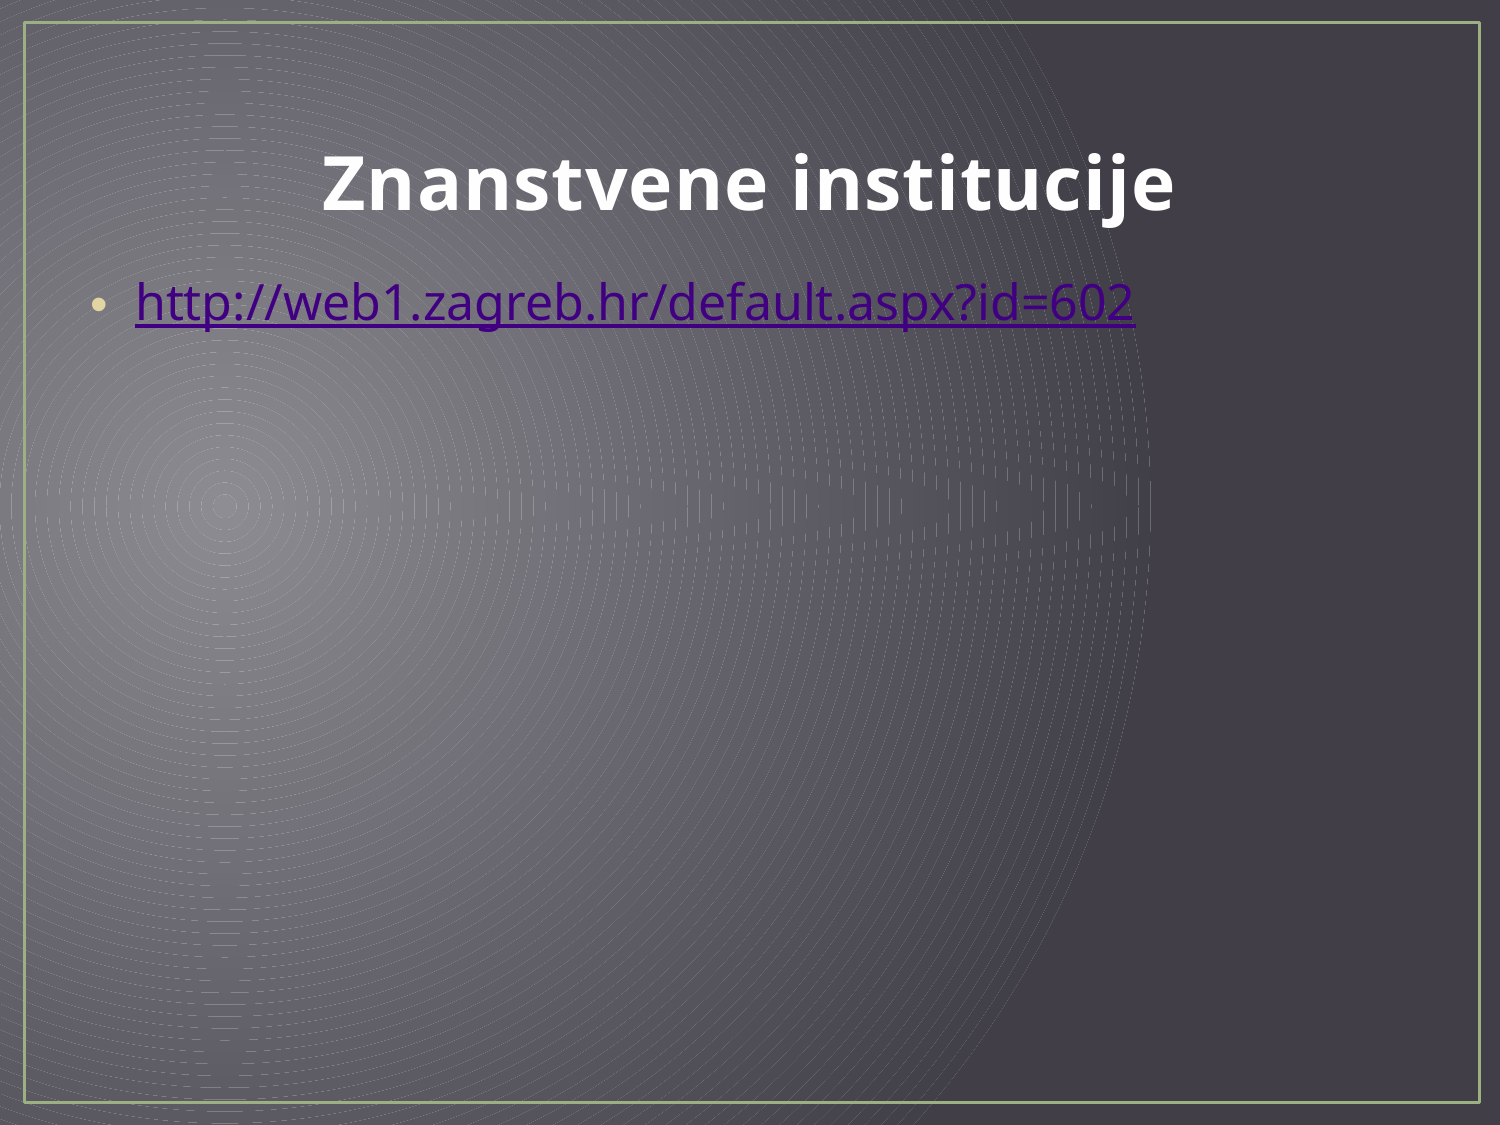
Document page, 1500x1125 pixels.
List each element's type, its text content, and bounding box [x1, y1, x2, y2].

list http://web1.zagreb.hr/default.aspx?id=602 [75, 262, 1425, 1005]
title Znanstvene institucije [75, 45, 1425, 233]
